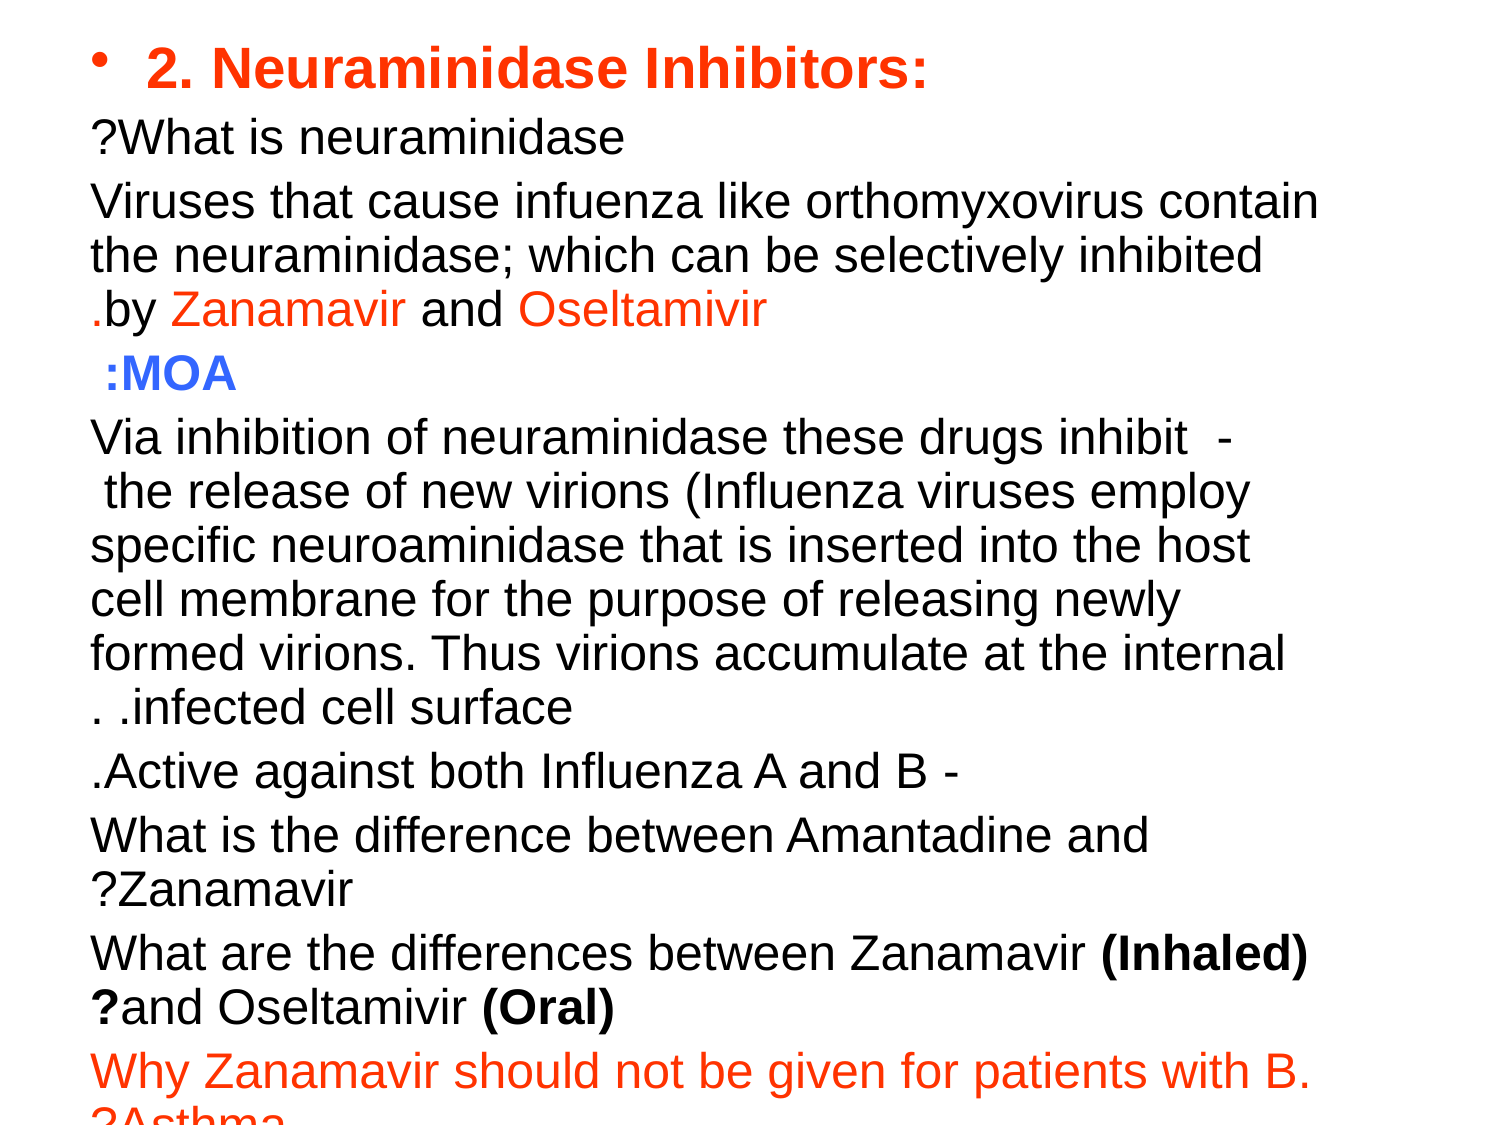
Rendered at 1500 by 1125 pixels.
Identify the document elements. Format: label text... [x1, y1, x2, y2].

list 2. Neuraminidase Inhibitors: What is neuraminidase? Viruses that cause infuenza like orthomyxovirus contain the neuraminidase; which can be selectively inhibited by Zanamavir and Oseltamivir. MOA: - Via inhibition of neuraminidase these drugs inhibit the release of new virions (Influenza viruses employ specific neuroaminidase that is inserted into the host cell membrane for the purpose of releasing newly formed virions. Thus virions accumulate at the internal infected cell surface. . - Active against both Influenza A and B. What is the difference between Amantadine and Zanamavir? What are the differences between Zanamavir (Inhaled) and Oseltamivir (Oral)? Why Zanamavir should not be given for patients with B. Asthma? 3. Ribaverin: (see the above) . [74, 30, 1426, 1125]
